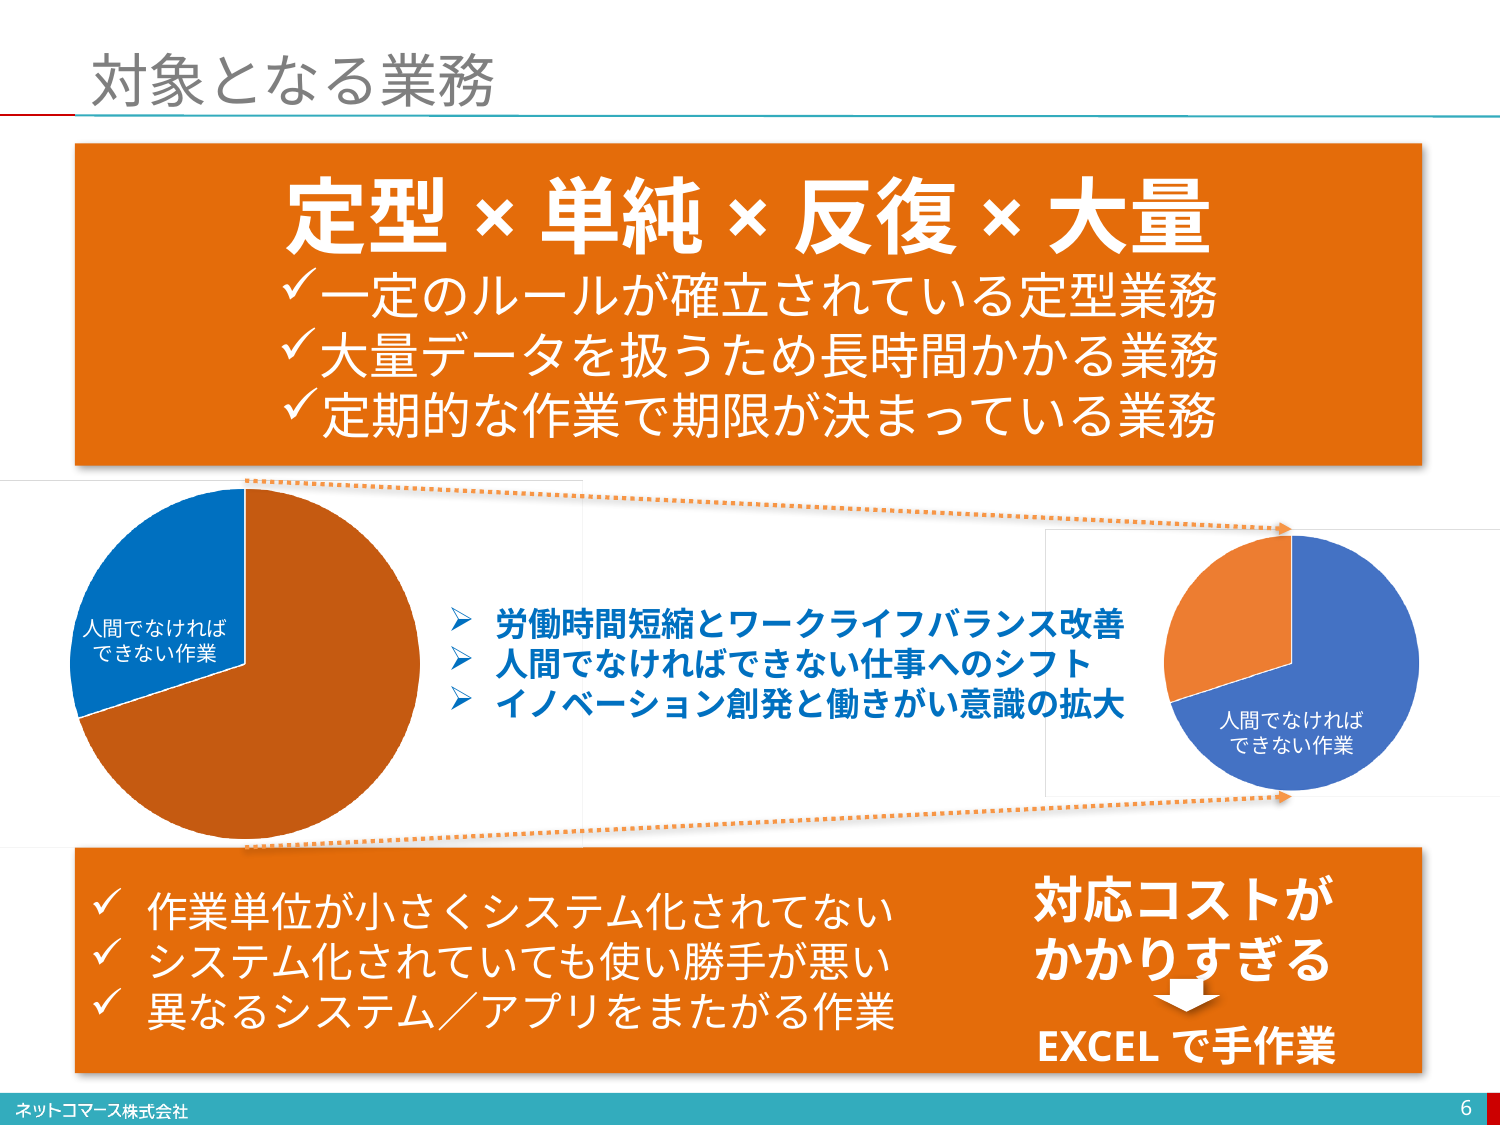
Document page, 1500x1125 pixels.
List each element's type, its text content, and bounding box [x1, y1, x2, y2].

picture [16, 1101, 188, 1120]
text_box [244, 796, 1293, 848]
title 対象となる業務 [75, 45, 1500, 114]
slide_number 6 [1137, 1091, 1488, 1125]
picture [0, 480, 584, 848]
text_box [244, 480, 1293, 530]
text_box 定型×単純×反復×大量 一定のルールが確立されている定型業務 大量データを扱うため長時間かかる業務 定期的な作業で期限が決まっている業務 [73, 141, 1424, 468]
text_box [74, 847, 1423, 1079]
picture [1045, 528, 1500, 797]
text_box 労働時間短縮とワークライフバランス改善 人間でなければできない仕事へのシフト イノベーション創発と働きがい意識の拡大 [588, 595, 1040, 731]
